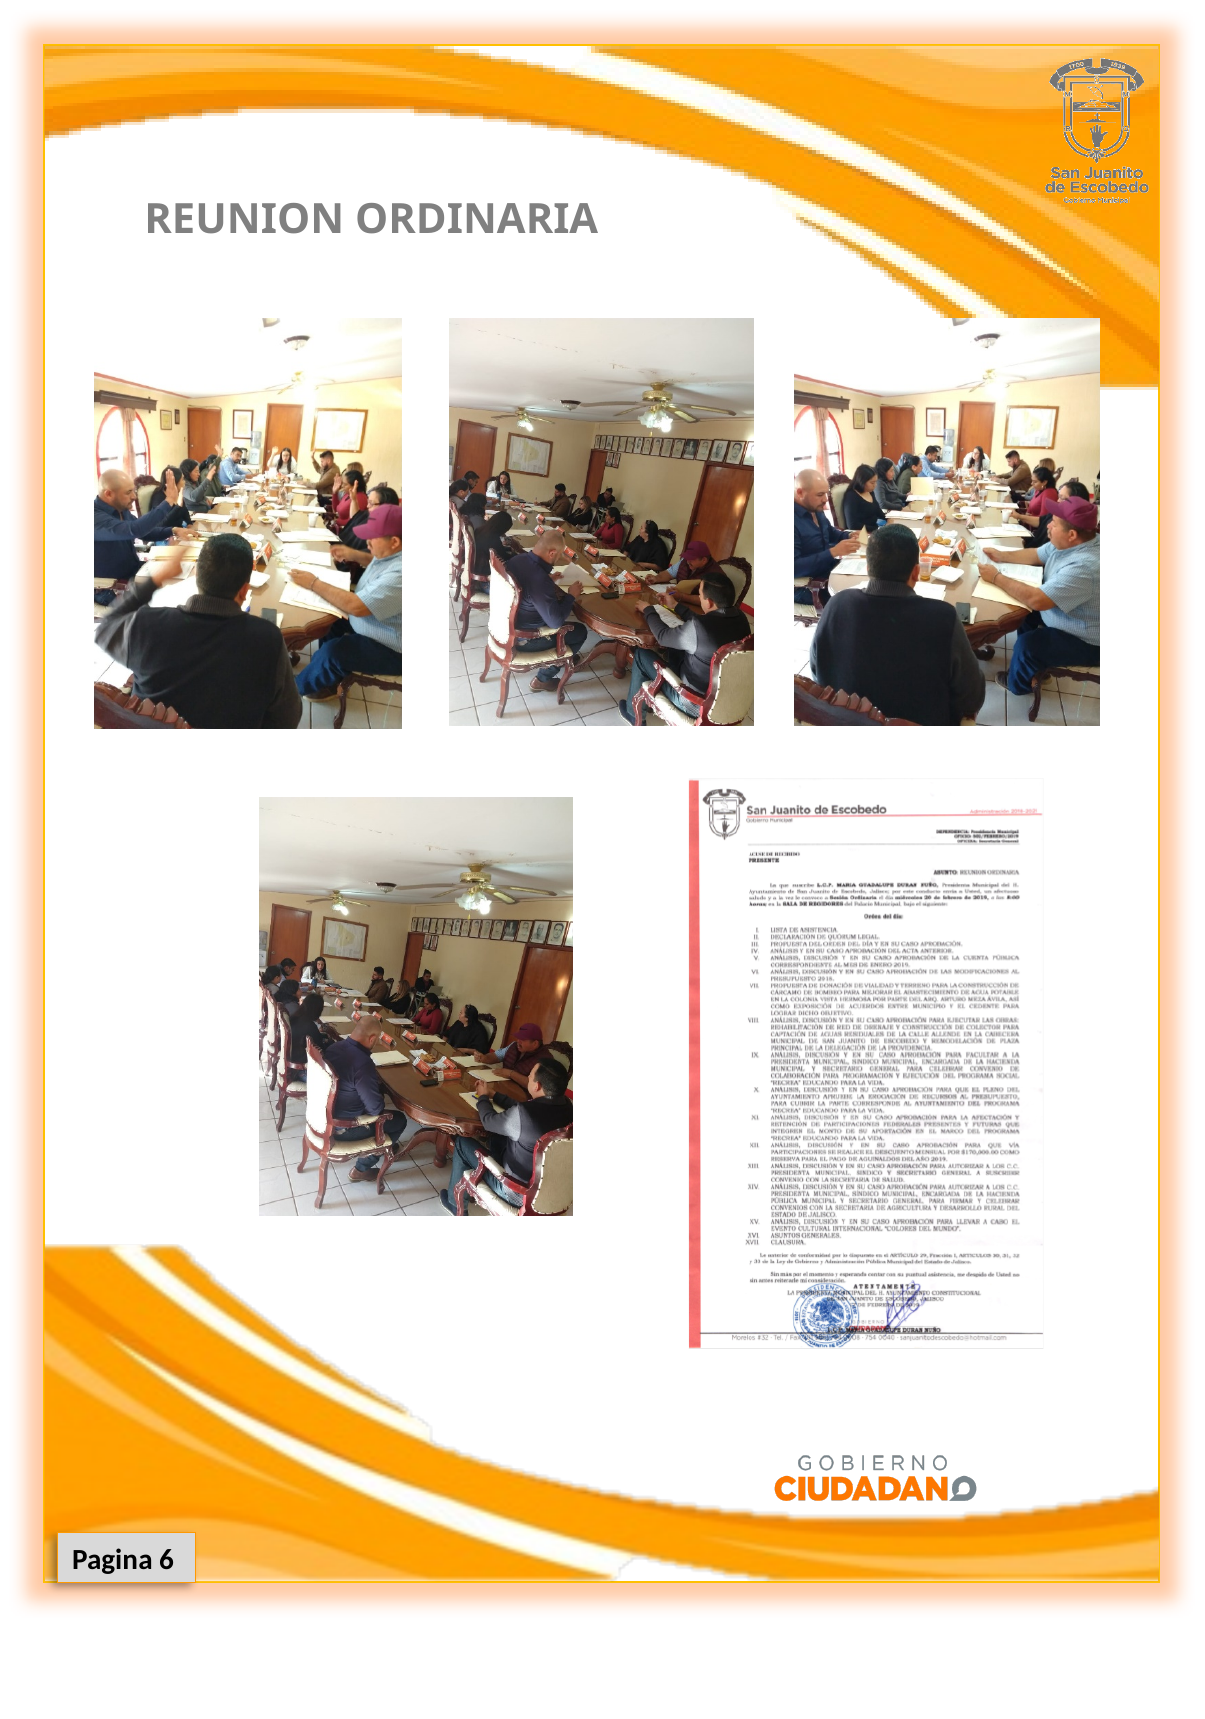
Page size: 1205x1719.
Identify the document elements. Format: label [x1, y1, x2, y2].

text_box [43, 44, 1160, 1583]
picture [44, 45, 1160, 729]
picture [44, 778, 1160, 1582]
picture [259, 796, 573, 1216]
